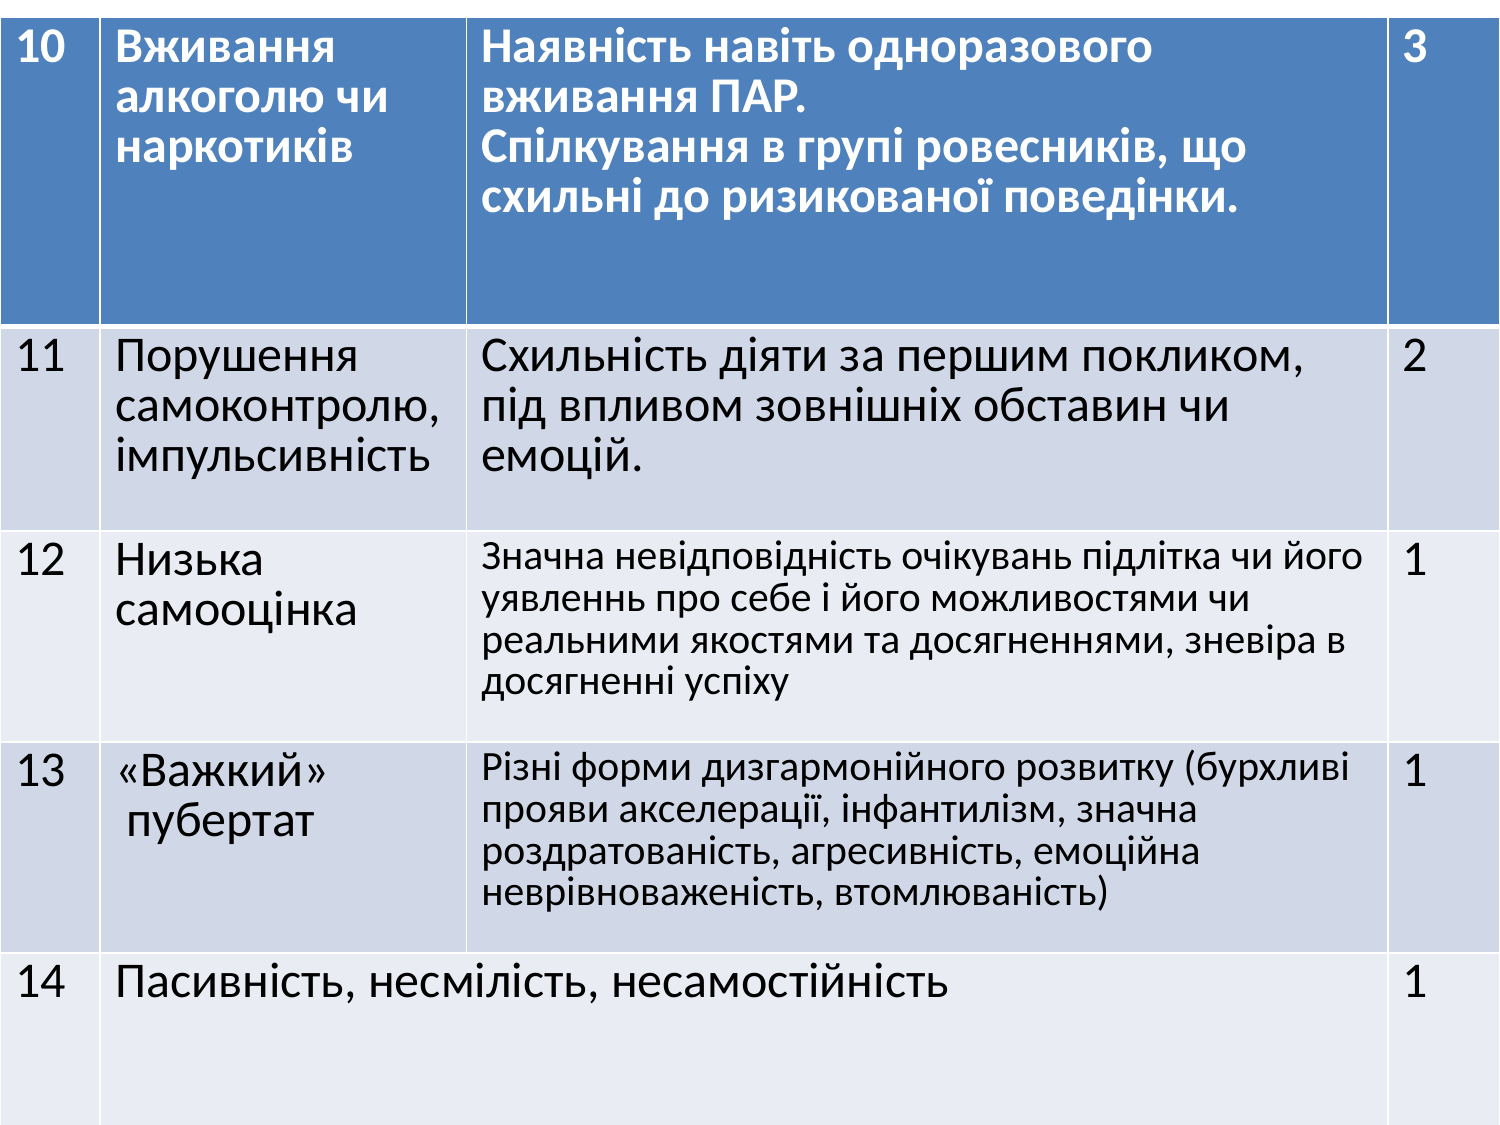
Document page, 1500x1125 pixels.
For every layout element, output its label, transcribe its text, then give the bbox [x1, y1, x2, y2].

table_cell 13 [1, 743, 99, 952]
table_header Вживання алкоголю чи наркотиків [101, 18, 466, 324]
table_cell Низька самооцінка [101, 532, 466, 741]
table_cell Схильність діяти за першим покликом, під впливом зовнішніх обставин чи емоцій. [467, 329, 1387, 530]
table_cell 1 [1389, 743, 1499, 952]
table_cell 11 [1, 329, 99, 530]
table_cell 14 [1, 954, 99, 1125]
table_cell Значна невідповідність очікувань підлітка чи його уявленнь про себе і його можливостями чи реальними якостями та досягненнями, зневіра в досягненні успіху [467, 532, 1387, 741]
table_cell Пасивність, несмілість, несамостійність [101, 954, 1387, 1125]
table_cell «Важкий» пубертат [101, 743, 466, 952]
table_cell 1 [1389, 954, 1499, 1125]
table_header Наявність навіть одноразового вживання ПАР. Спілкування в групі ровесників, що схильні до ризикованої поведінки. [467, 18, 1387, 324]
table_cell Порушення самоконтролю, імпульсивність [101, 329, 466, 530]
table_cell Різні форми дизгармонійного розвитку (бурхливі прояви акселерації, інфантилізм, значна роздратованість, агресивність, емоційна неврівноваженість, втомлюваність) [467, 743, 1387, 952]
table_cell 12 [1, 532, 99, 741]
table_cell 2 [1389, 329, 1499, 530]
table_cell 1 [1389, 532, 1499, 741]
table_header 3 [1389, 18, 1499, 324]
table_header 10 [1, 18, 99, 324]
